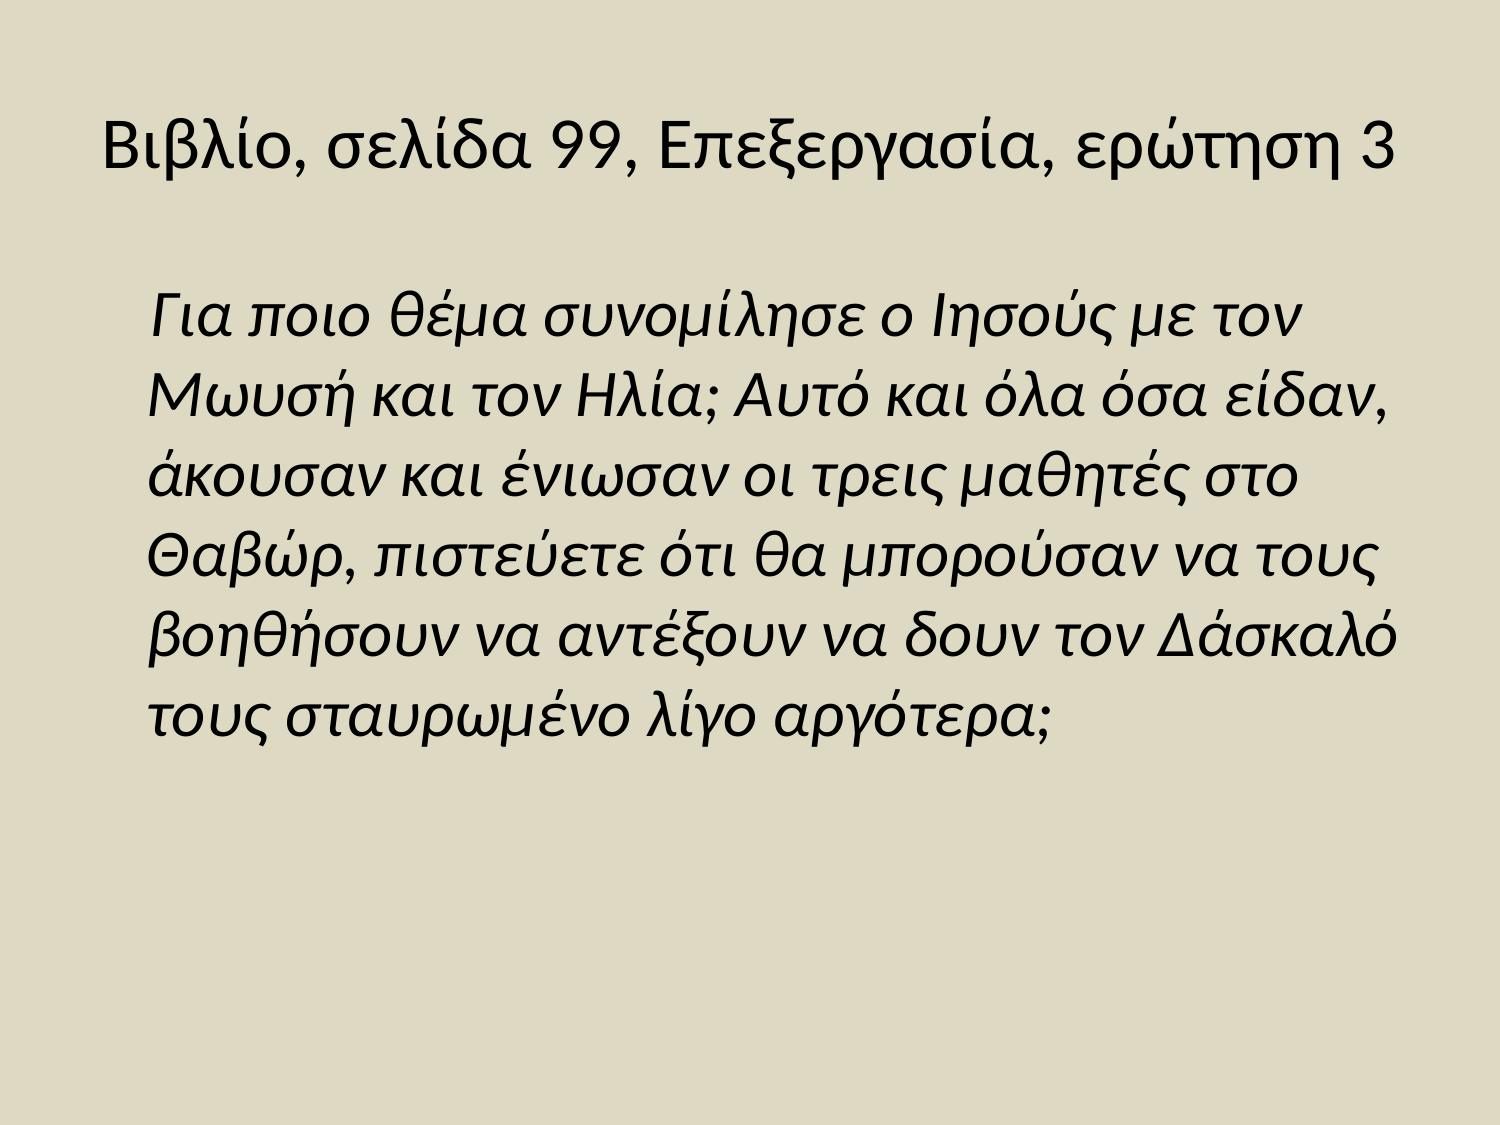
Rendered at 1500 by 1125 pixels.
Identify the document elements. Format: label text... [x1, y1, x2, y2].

list Για ποιο θέμα συνομίλησε ο Ιησούς με τον Μωυσή και τον Ηλία; Αυτό και όλα όσα είδαν, άκουσαν και ένιωσαν οι τρεις μαθητές στο Θαβώρ, πιστεύετε ότι θα μπορούσαν να τους βοηθήσουν να αντέξουν να δουν τον Δάσκαλό τους σταυρωμένο λίγο αργότερα; [75, 262, 1425, 1005]
title Βιβλίο, σελίδα 99, Επεξεργασία, ερώτηση 3 [75, 45, 1425, 233]
